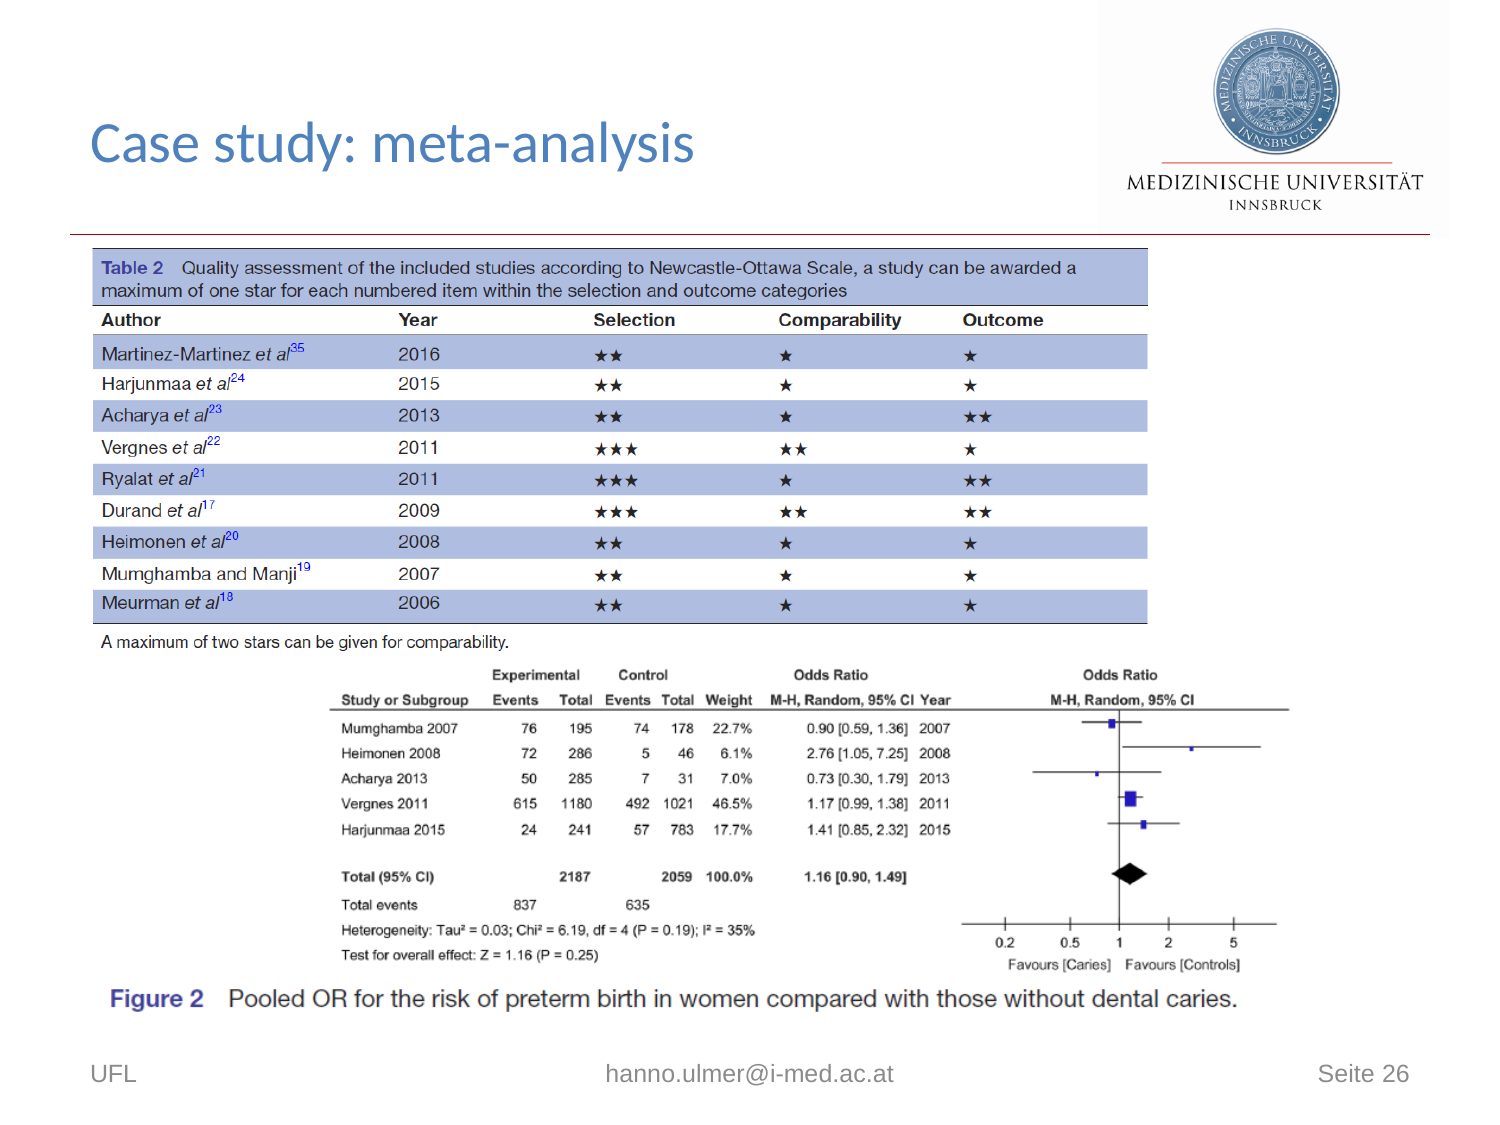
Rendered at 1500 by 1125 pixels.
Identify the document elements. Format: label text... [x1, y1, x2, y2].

title Case study: meta-analysis [75, 45, 1164, 233]
slide_number Seite 26 [1074, 1053, 1425, 1103]
slide_number UFL [75, 1057, 425, 1103]
picture [40, 0, 1450, 1049]
footer hanno.ulmer@i-med.ac.at [512, 1057, 988, 1103]
